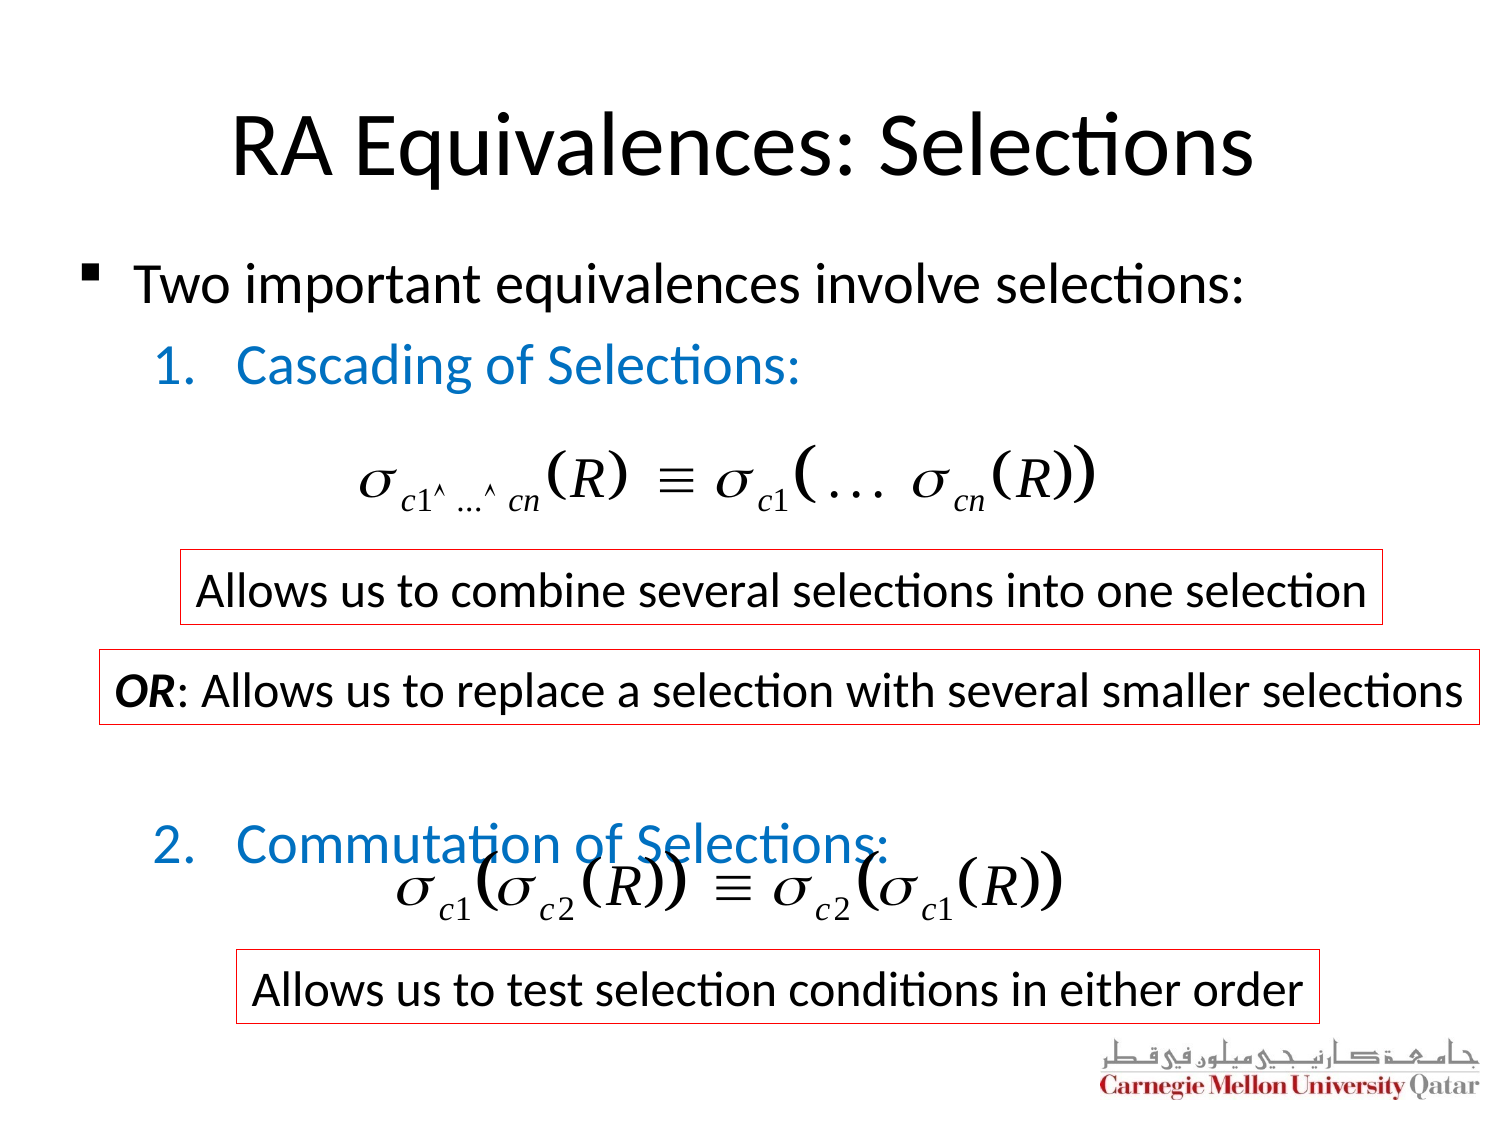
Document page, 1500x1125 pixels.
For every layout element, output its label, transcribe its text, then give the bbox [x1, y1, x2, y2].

text_box Allows us to combine several selections into one selection [180, 549, 1383, 625]
text_box Allows us to test selection conditions in either order [1263, 949, 1320, 1024]
list Two important equivalences involve selections: Cascading of Selections: Commutation of Selections: [62, 237, 1480, 1100]
title RA Equivalences: Selections [12, 45, 1475, 233]
picture [1099, 1037, 1480, 1101]
text_box Allows us to test selection conditions in either order [236, 949, 382, 1024]
text_box OR: Allows us to replace a selection with several smaller selections [99, 649, 1480, 725]
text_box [349, 435, 1263, 588]
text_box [387, 841, 1259, 1043]
